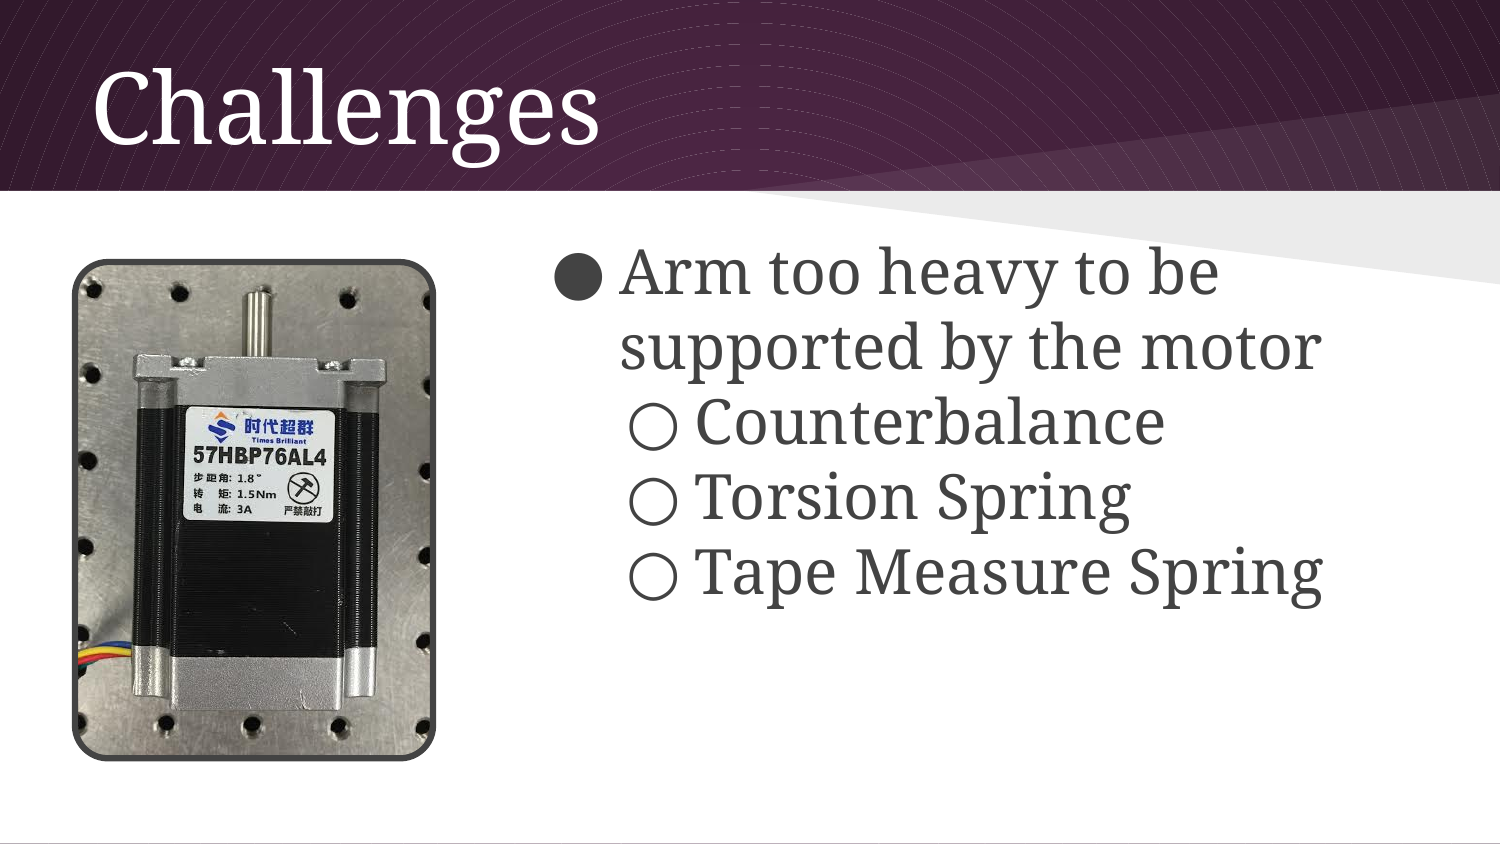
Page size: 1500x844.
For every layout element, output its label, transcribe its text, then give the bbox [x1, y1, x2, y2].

picture [74, 261, 434, 759]
list Arm too heavy to be supported by the motor Counterbalance Torsion Spring Tape Measure Spring [529, 217, 1491, 829]
title Challenges [75, 33, 1425, 175]
